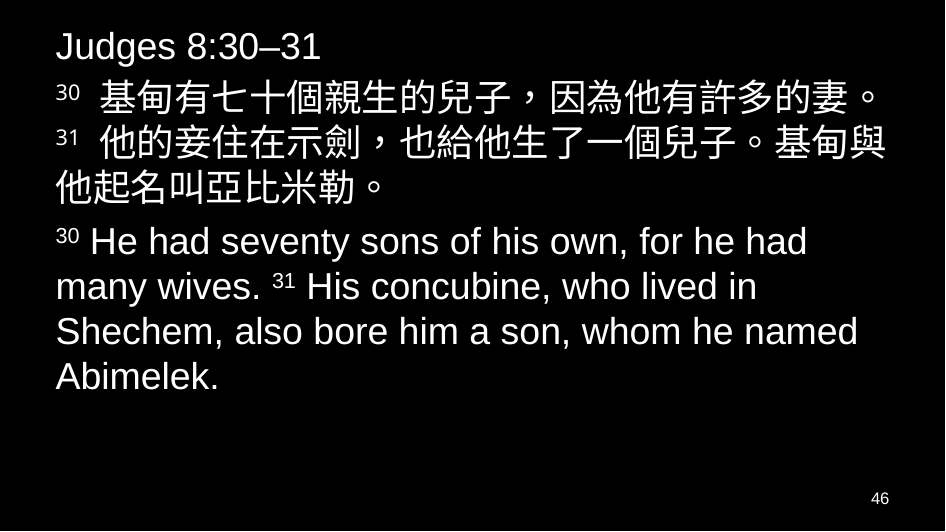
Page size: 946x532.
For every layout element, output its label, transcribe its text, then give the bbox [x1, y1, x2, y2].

list Judges 8:30–31 30 基甸有七十個親生的兒子，因為他有許多的妻。31 他的妾住在示劍，也給他生了一個兒子。基甸與他起名叫亞比米勒。 30 He had seventy sons of his own, for he had many wives. 31 His concubine, who lived in Shechem, also bore him a son, whom he named Abimelek. [46, 17, 899, 475]
slide_number 46 [677, 483, 899, 522]
